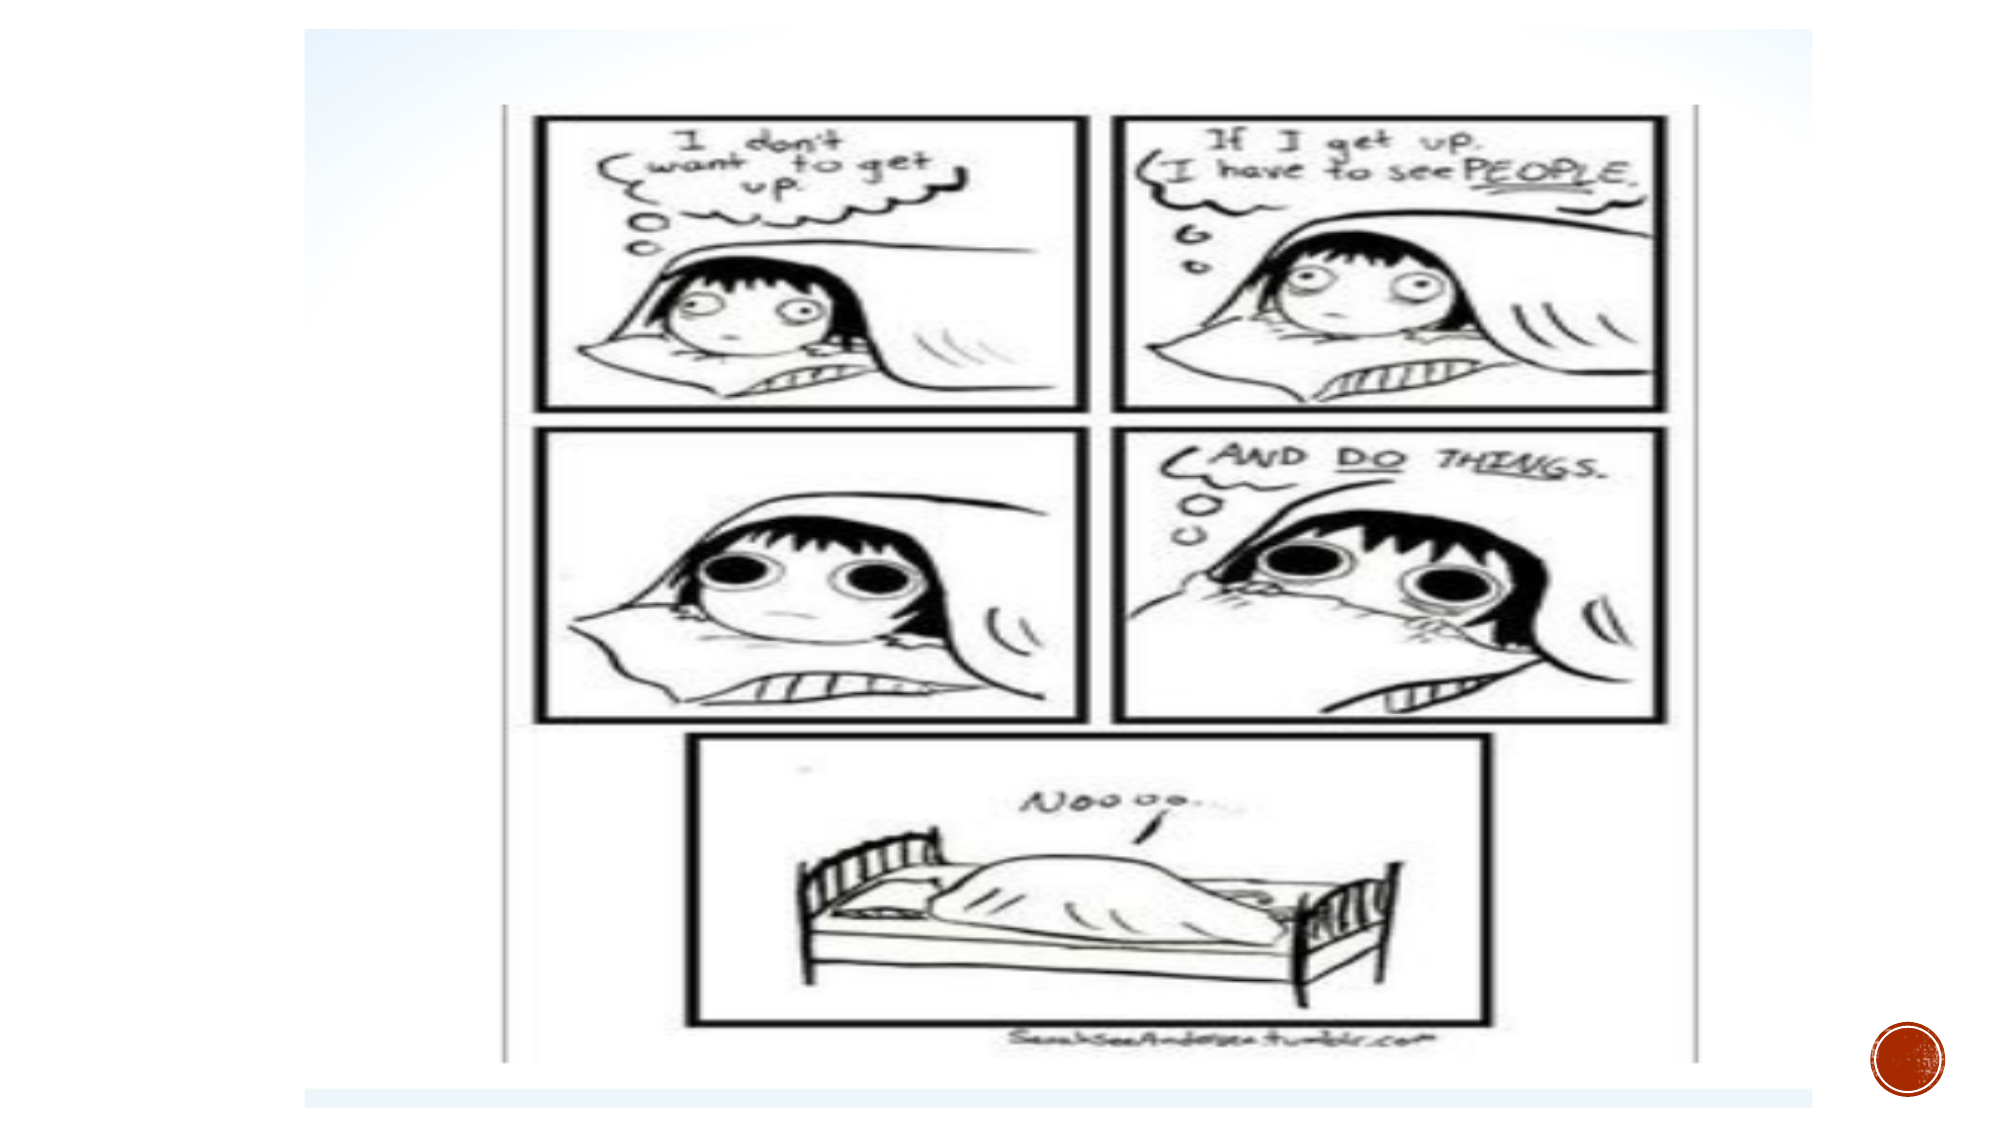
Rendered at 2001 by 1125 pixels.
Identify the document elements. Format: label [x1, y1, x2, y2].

picture [308, 33, 1811, 1106]
